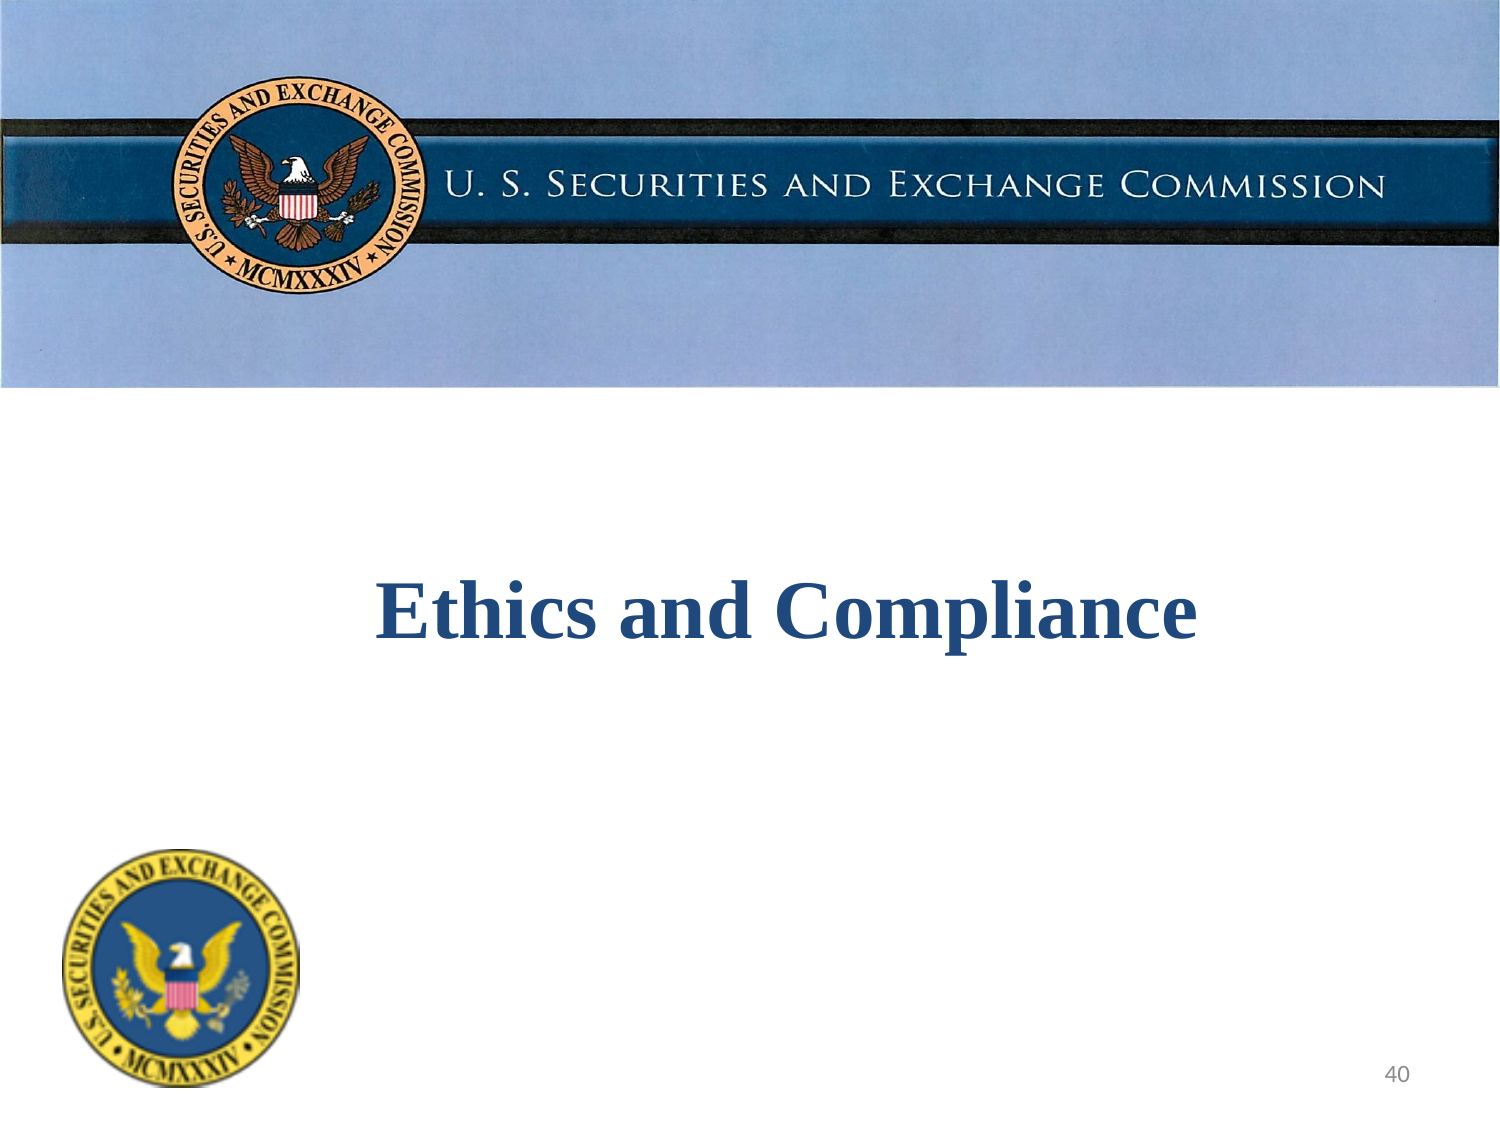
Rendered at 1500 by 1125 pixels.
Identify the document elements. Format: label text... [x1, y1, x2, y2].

picture [0, 0, 1500, 388]
slide_number 40 [1074, 1042, 1425, 1103]
text_box Ethics and Compliance [187, 397, 1388, 723]
picture [62, 849, 301, 1088]
